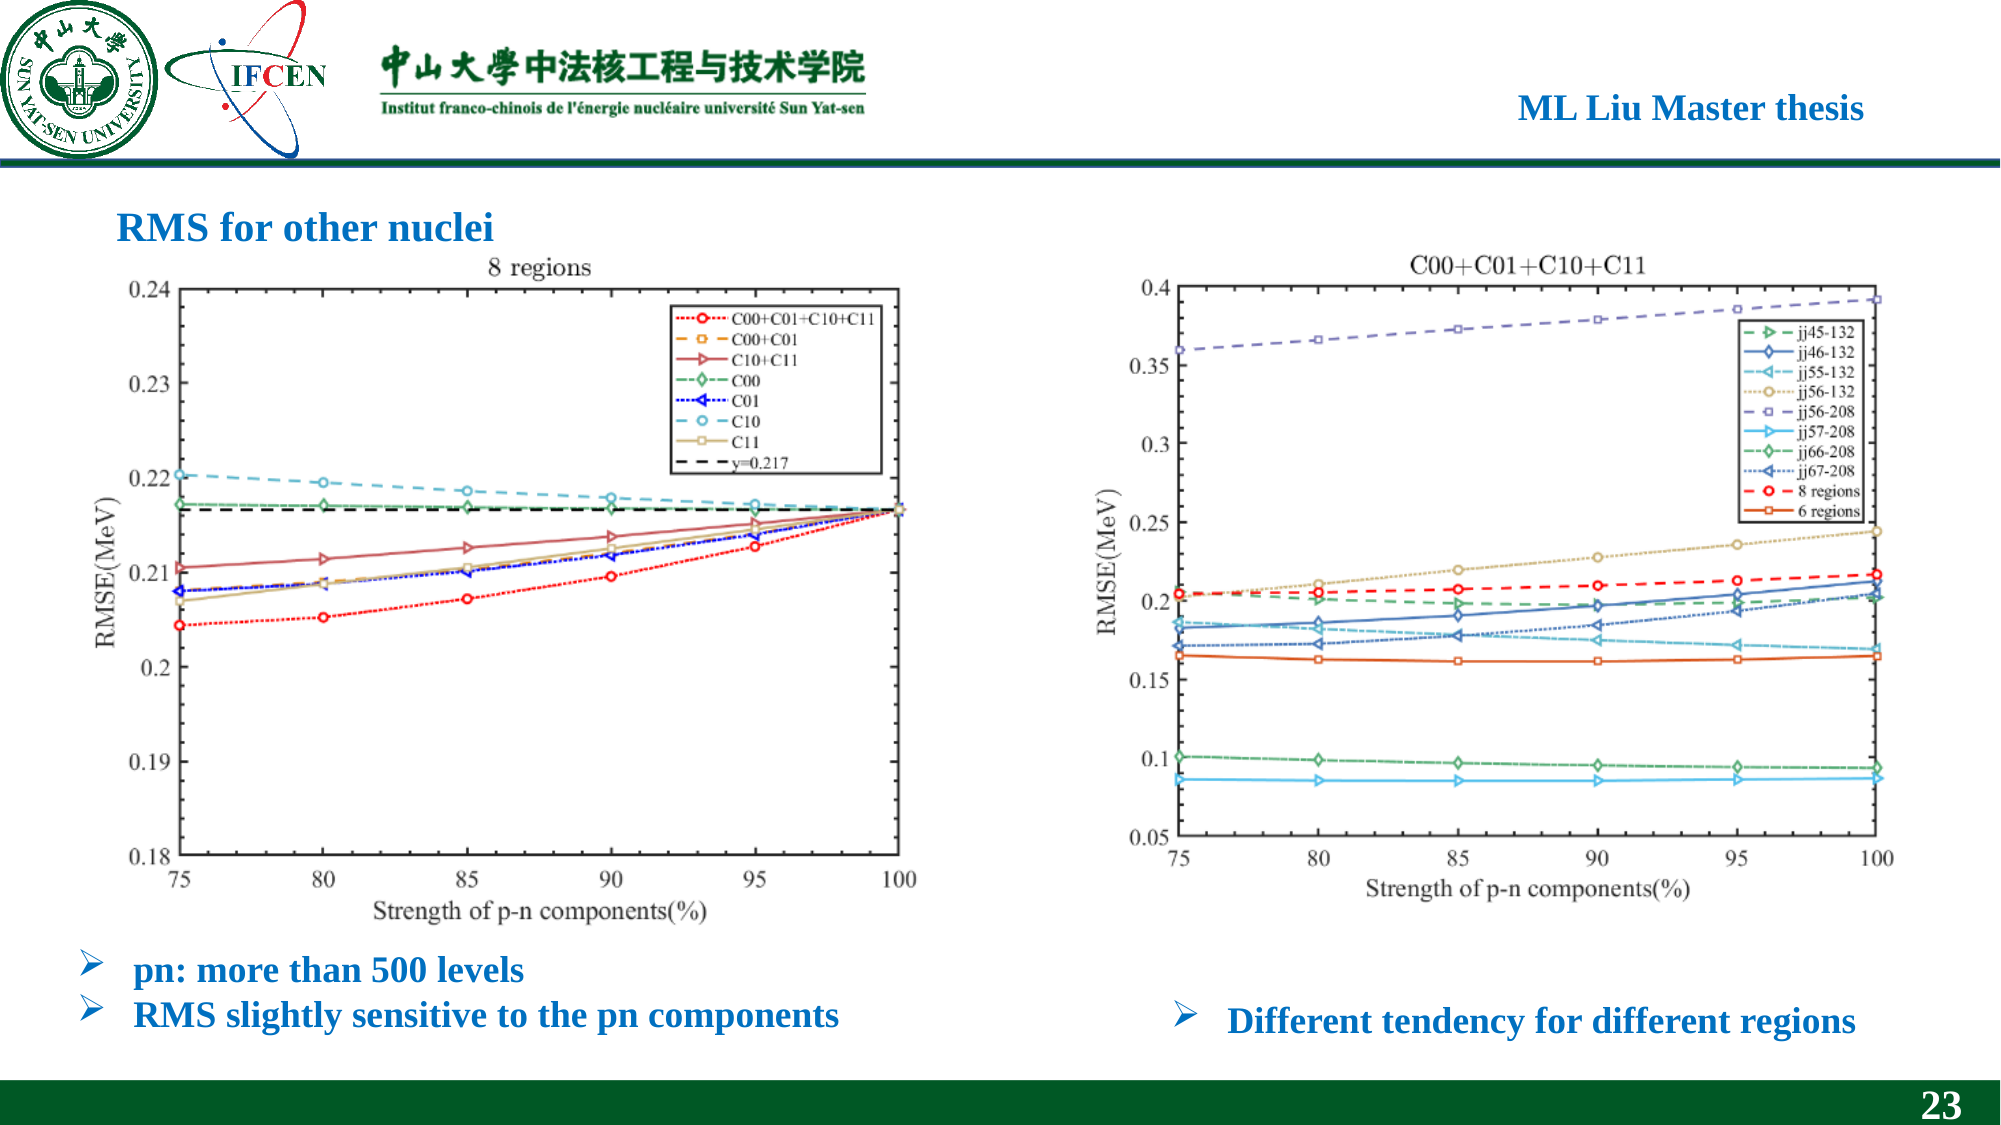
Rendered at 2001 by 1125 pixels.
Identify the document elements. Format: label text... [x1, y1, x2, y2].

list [59, 236, 987, 933]
slide_number 23 [1527, 1072, 1978, 1125]
text_box RMS for other nuclei [101, 192, 1212, 258]
text_box ML Liu Master thesis [1462, 75, 1921, 136]
picture [0, 0, 2001, 1125]
text_box Different tendency for different regions [1156, 988, 1899, 1049]
text_box pn: more than 500 levels RMS slightly sensitive to the pn components [62, 937, 1063, 1088]
